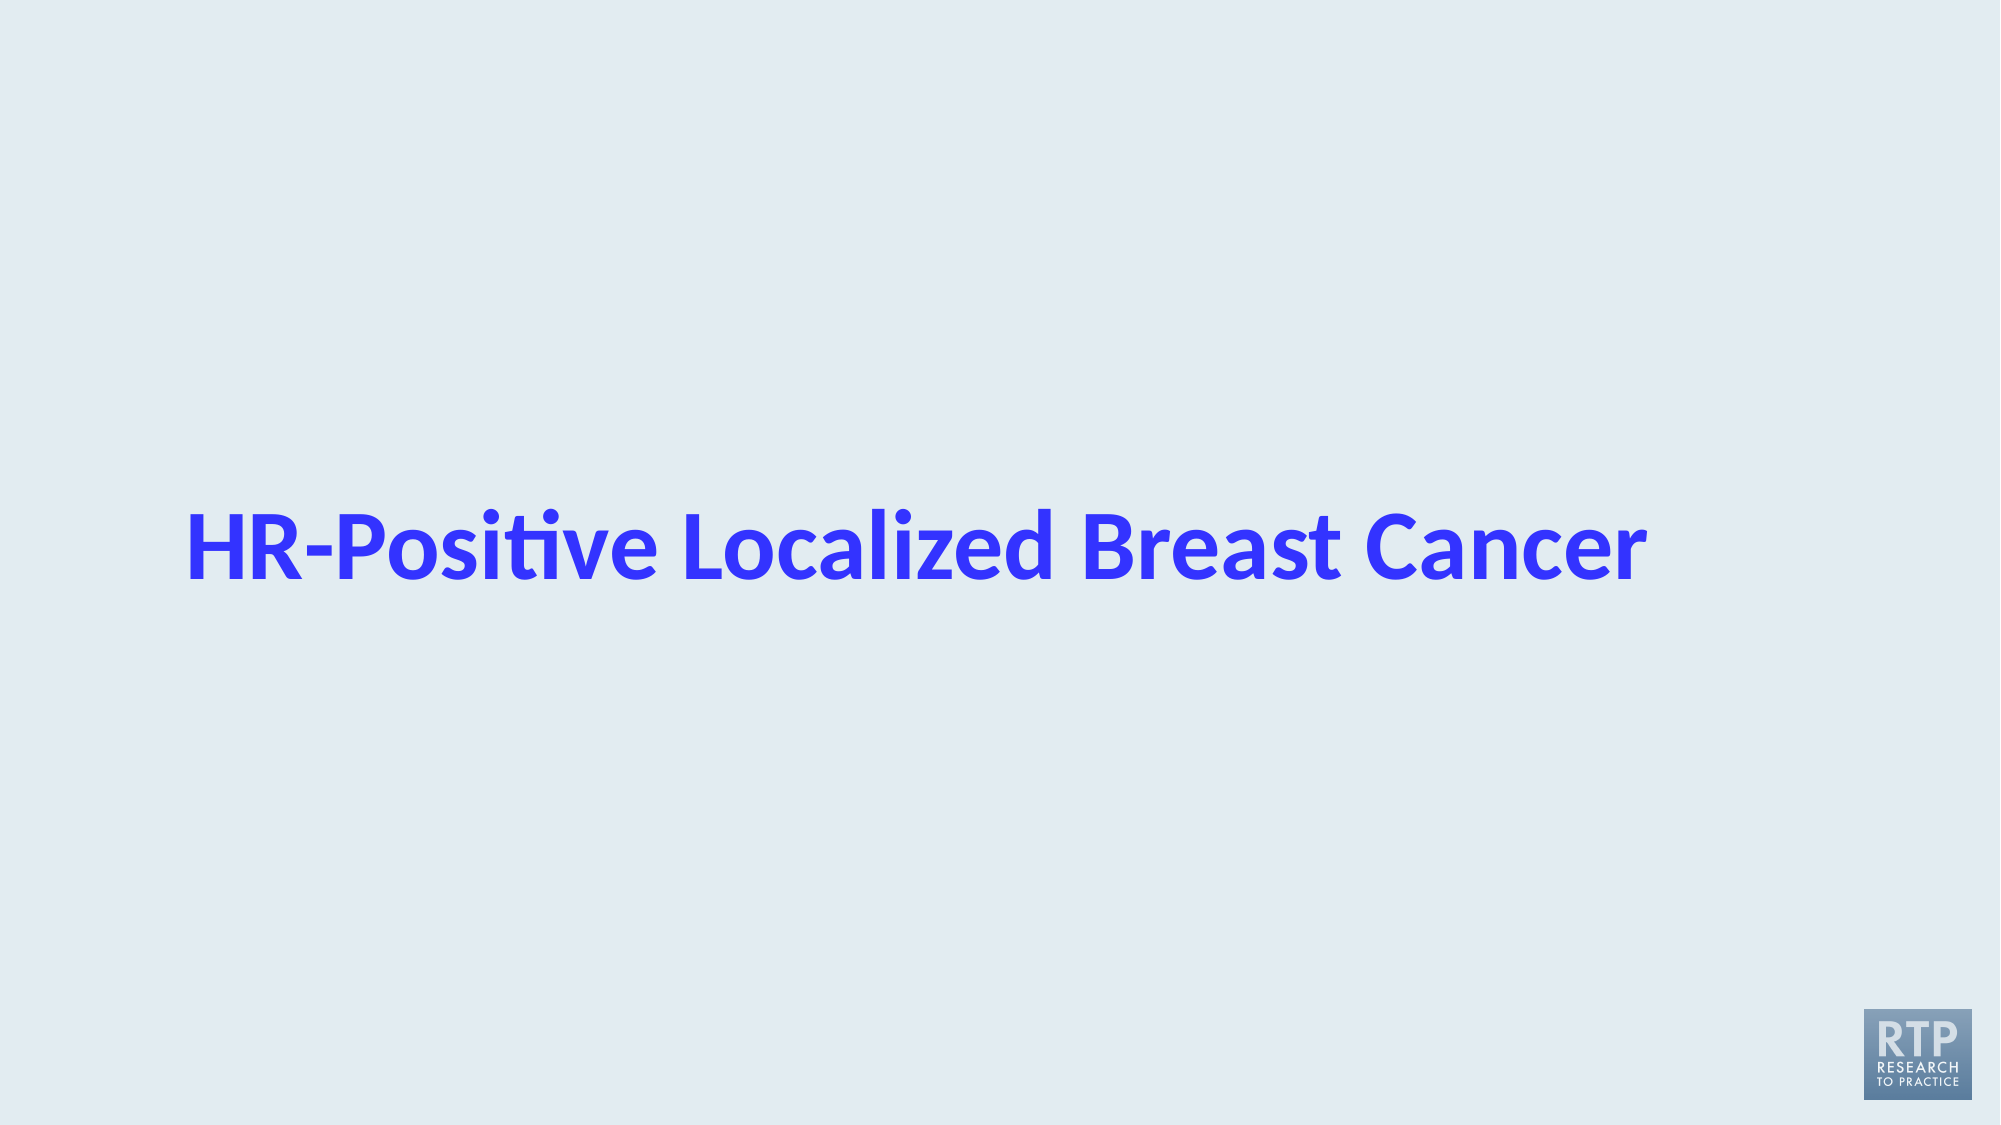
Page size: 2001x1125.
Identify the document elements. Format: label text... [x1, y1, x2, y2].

title HR-Positive Localized Breast Cancer [184, 420, 1885, 609]
